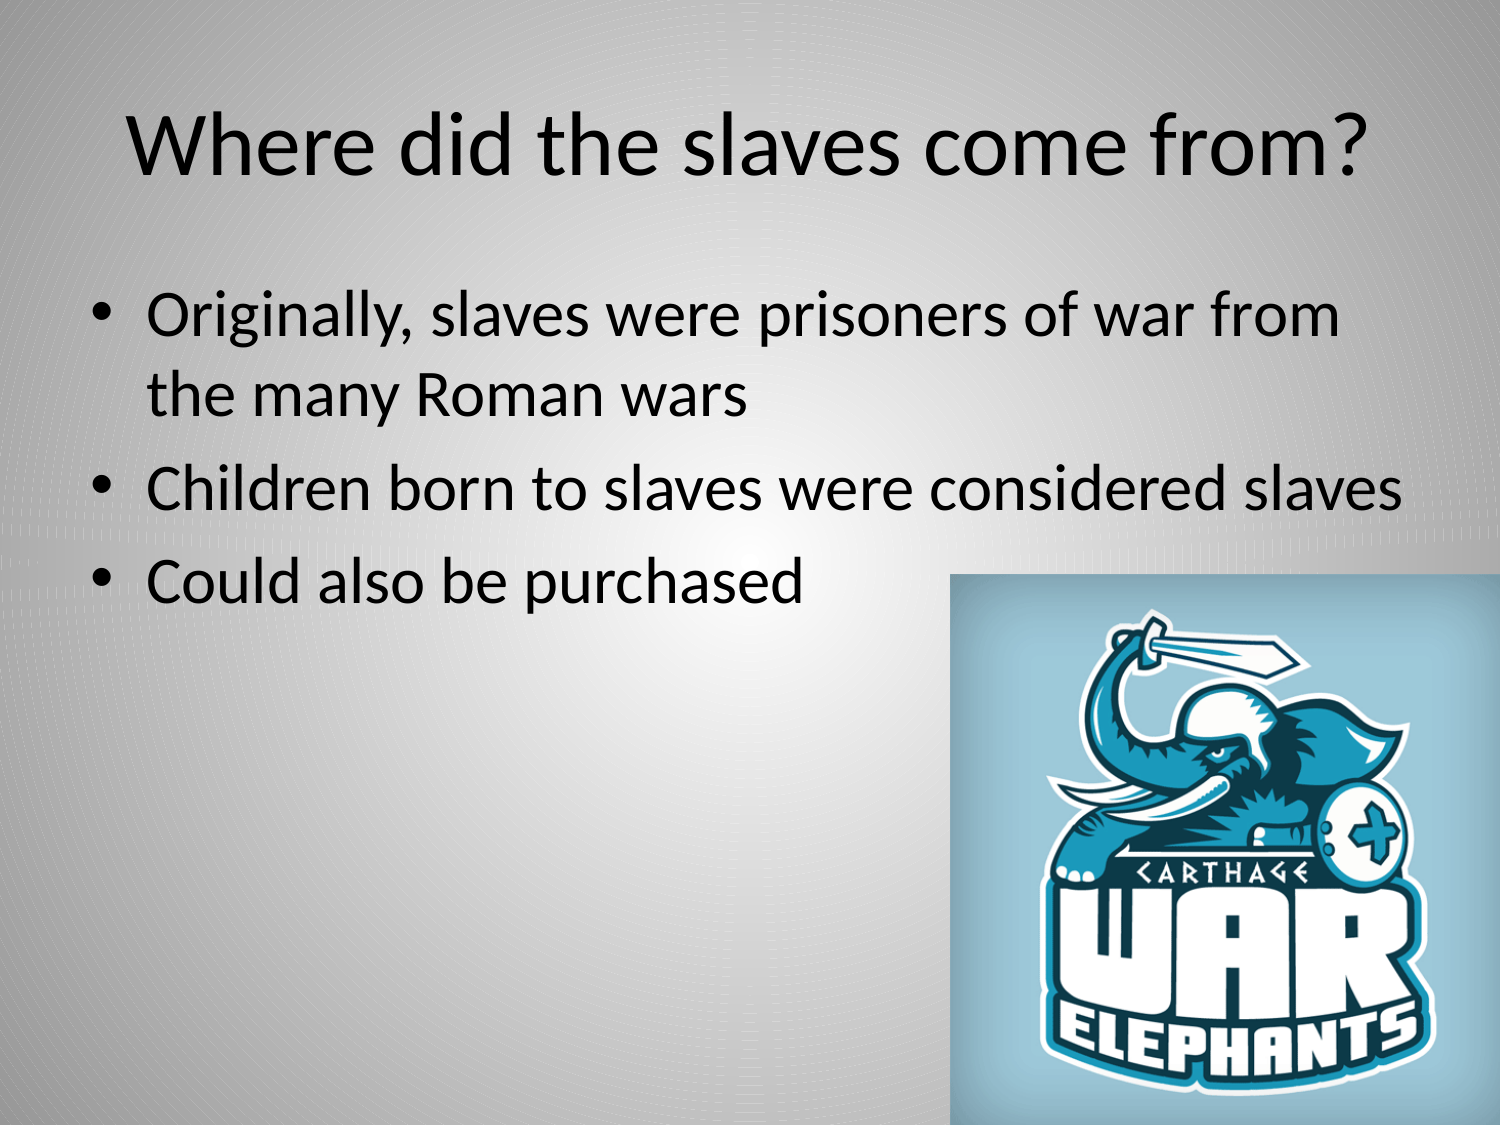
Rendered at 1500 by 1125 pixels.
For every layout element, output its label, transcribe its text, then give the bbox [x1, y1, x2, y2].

list Originally, slaves were prisoners of war from the many Roman wars Children born to slaves were considered slaves Could also be purchased [75, 262, 1425, 1005]
title Where did the slaves come from? [75, 45, 1425, 233]
picture [949, 574, 1500, 1125]
